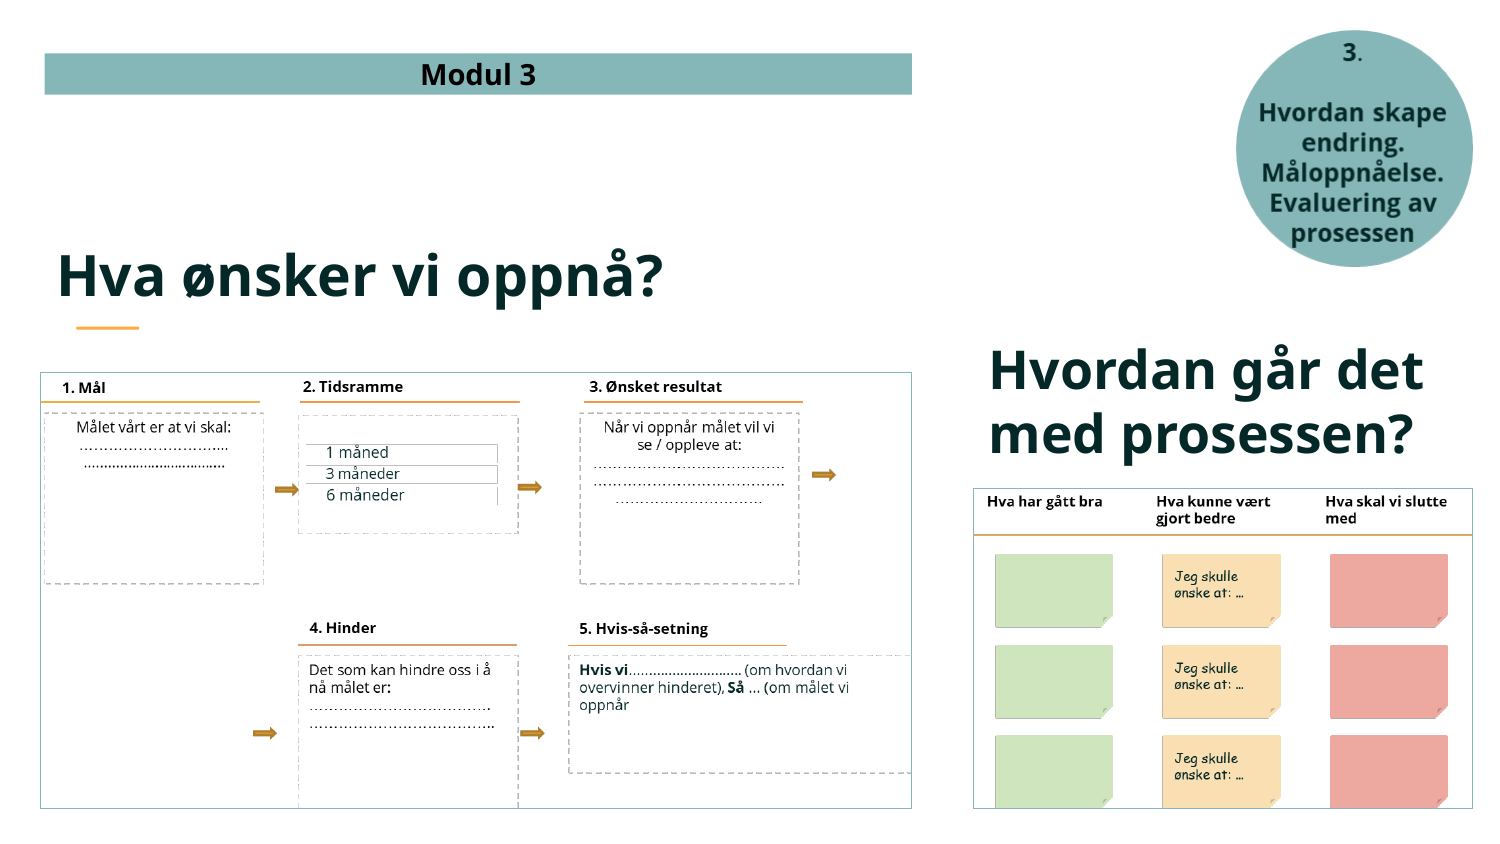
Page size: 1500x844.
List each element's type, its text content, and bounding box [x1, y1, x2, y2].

picture [40, 371, 913, 809]
picture [973, 488, 1473, 809]
text_box Modul 3 [42, 51, 914, 97]
picture [1232, 29, 1473, 288]
text_box Hvordan går det med prosessen? [973, 272, 1473, 480]
title Hva ønsker vi oppnå? [40, 223, 912, 323]
